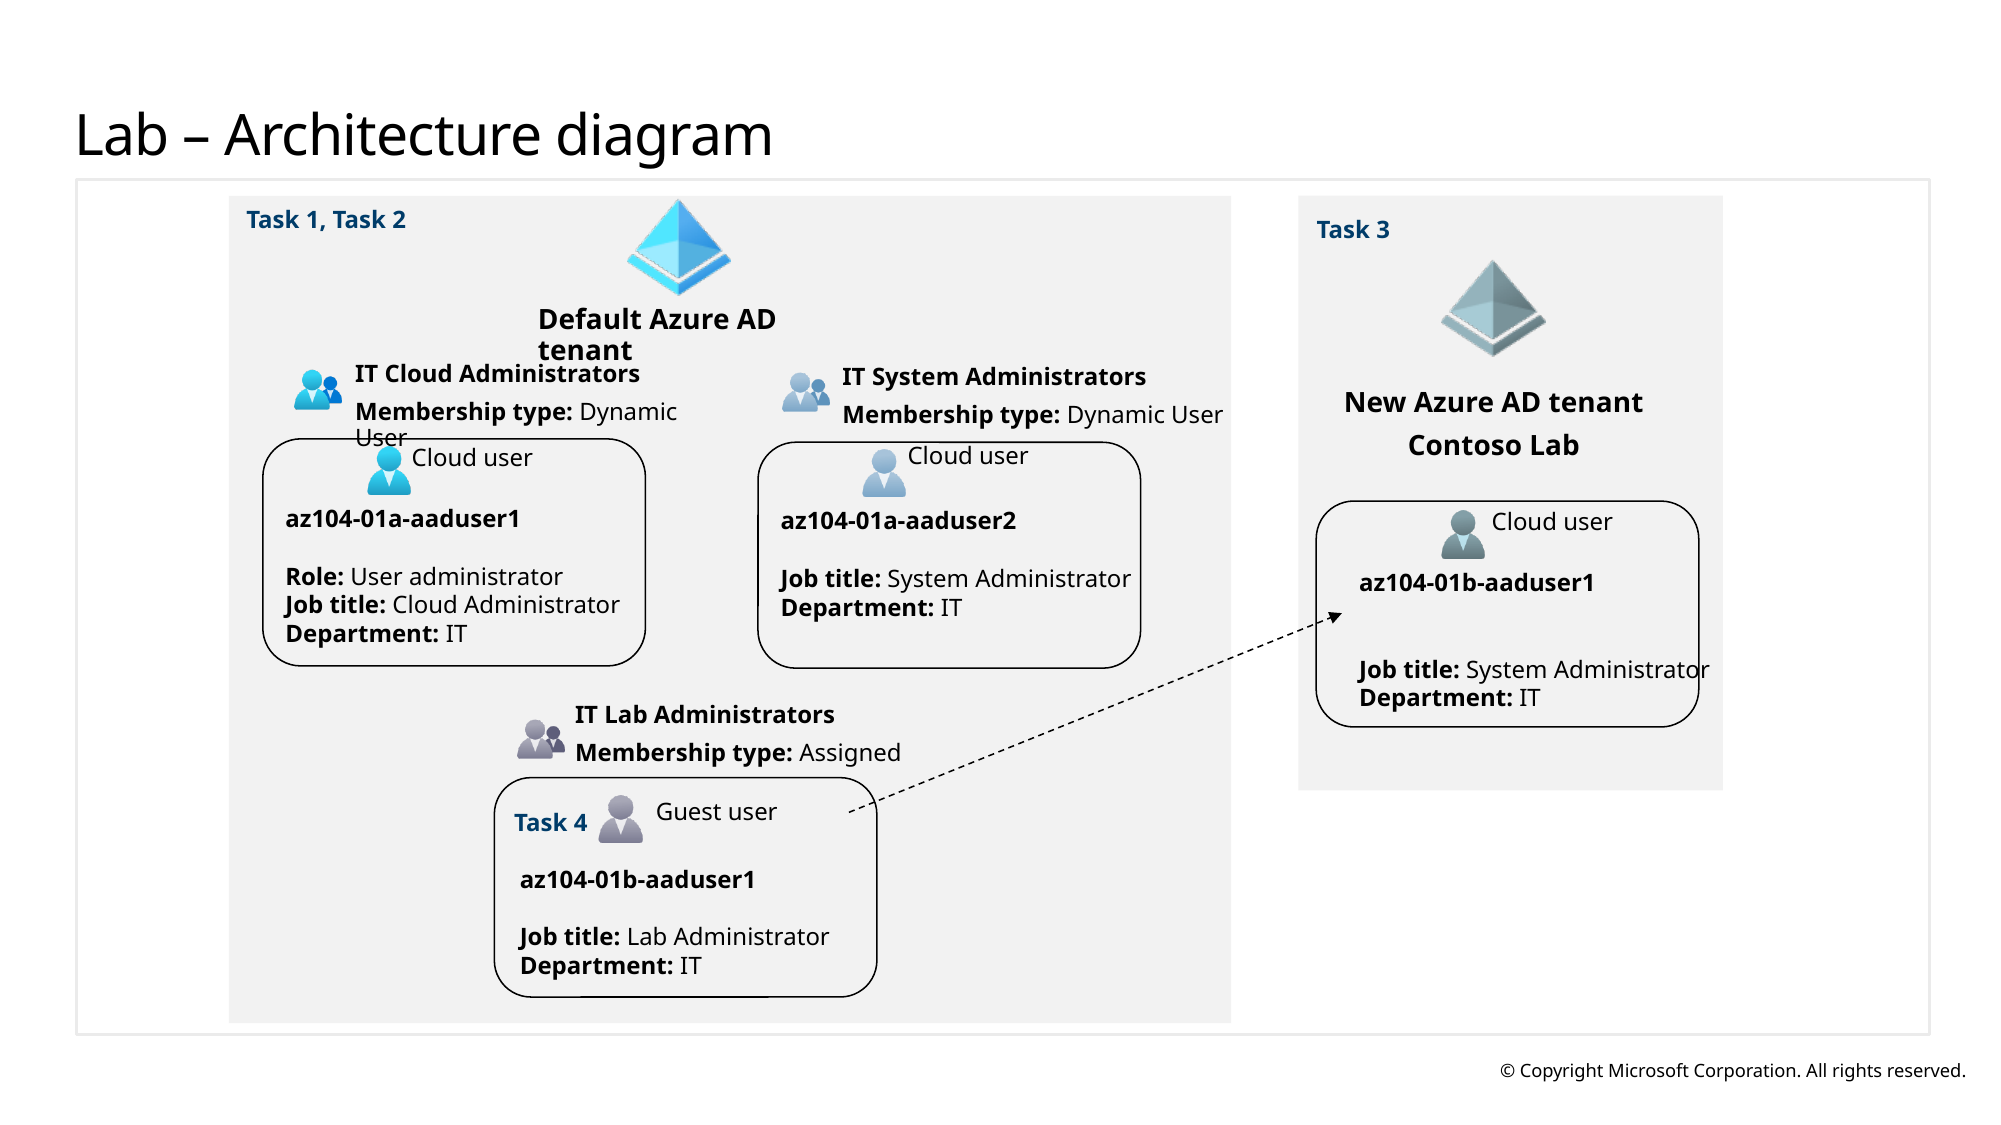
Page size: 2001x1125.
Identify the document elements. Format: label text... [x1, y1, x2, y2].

text_box [76, 178, 1930, 1036]
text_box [228, 195, 1728, 1024]
title Lab – Architecture diagram [74, 101, 1930, 168]
